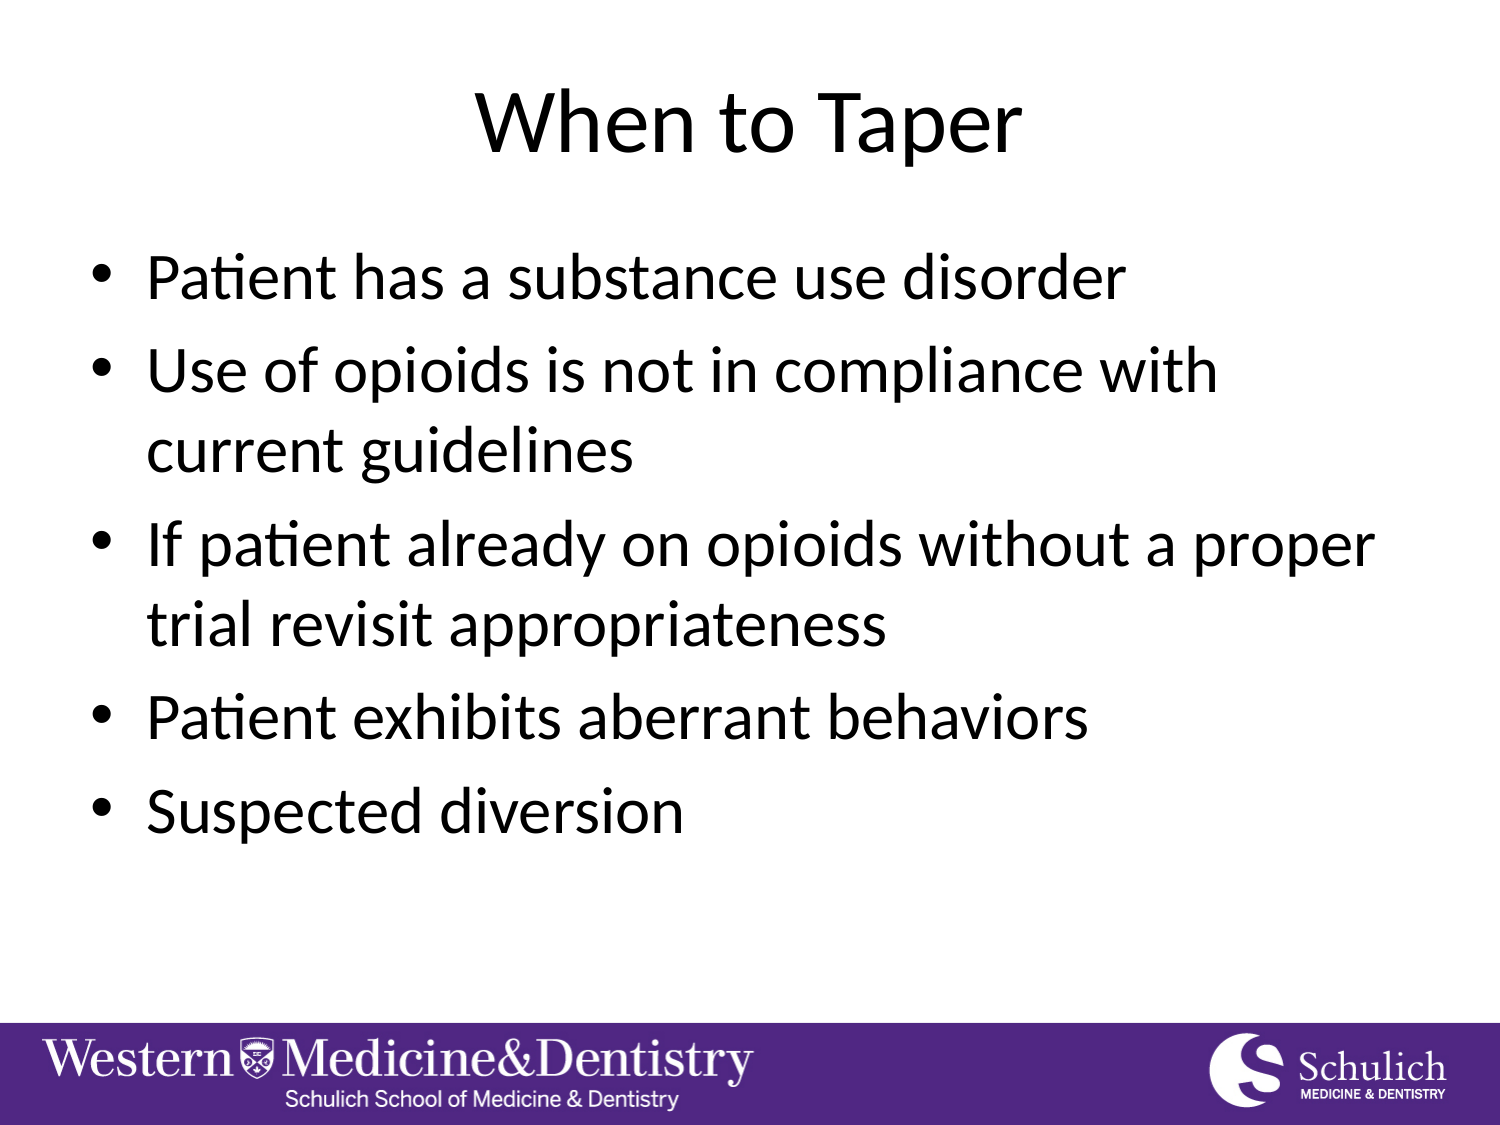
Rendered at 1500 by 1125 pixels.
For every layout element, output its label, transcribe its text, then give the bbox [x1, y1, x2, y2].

title When to Taper [75, 45, 1425, 188]
picture [0, 0, 1500, 1125]
list Patient has a substance use disorder Use of opioids is not in compliance with current guidelines If patient already on opioids without a proper trial revisit appropriateness Patient exhibits aberrant behaviors Suspected diversion [75, 224, 1425, 1005]
